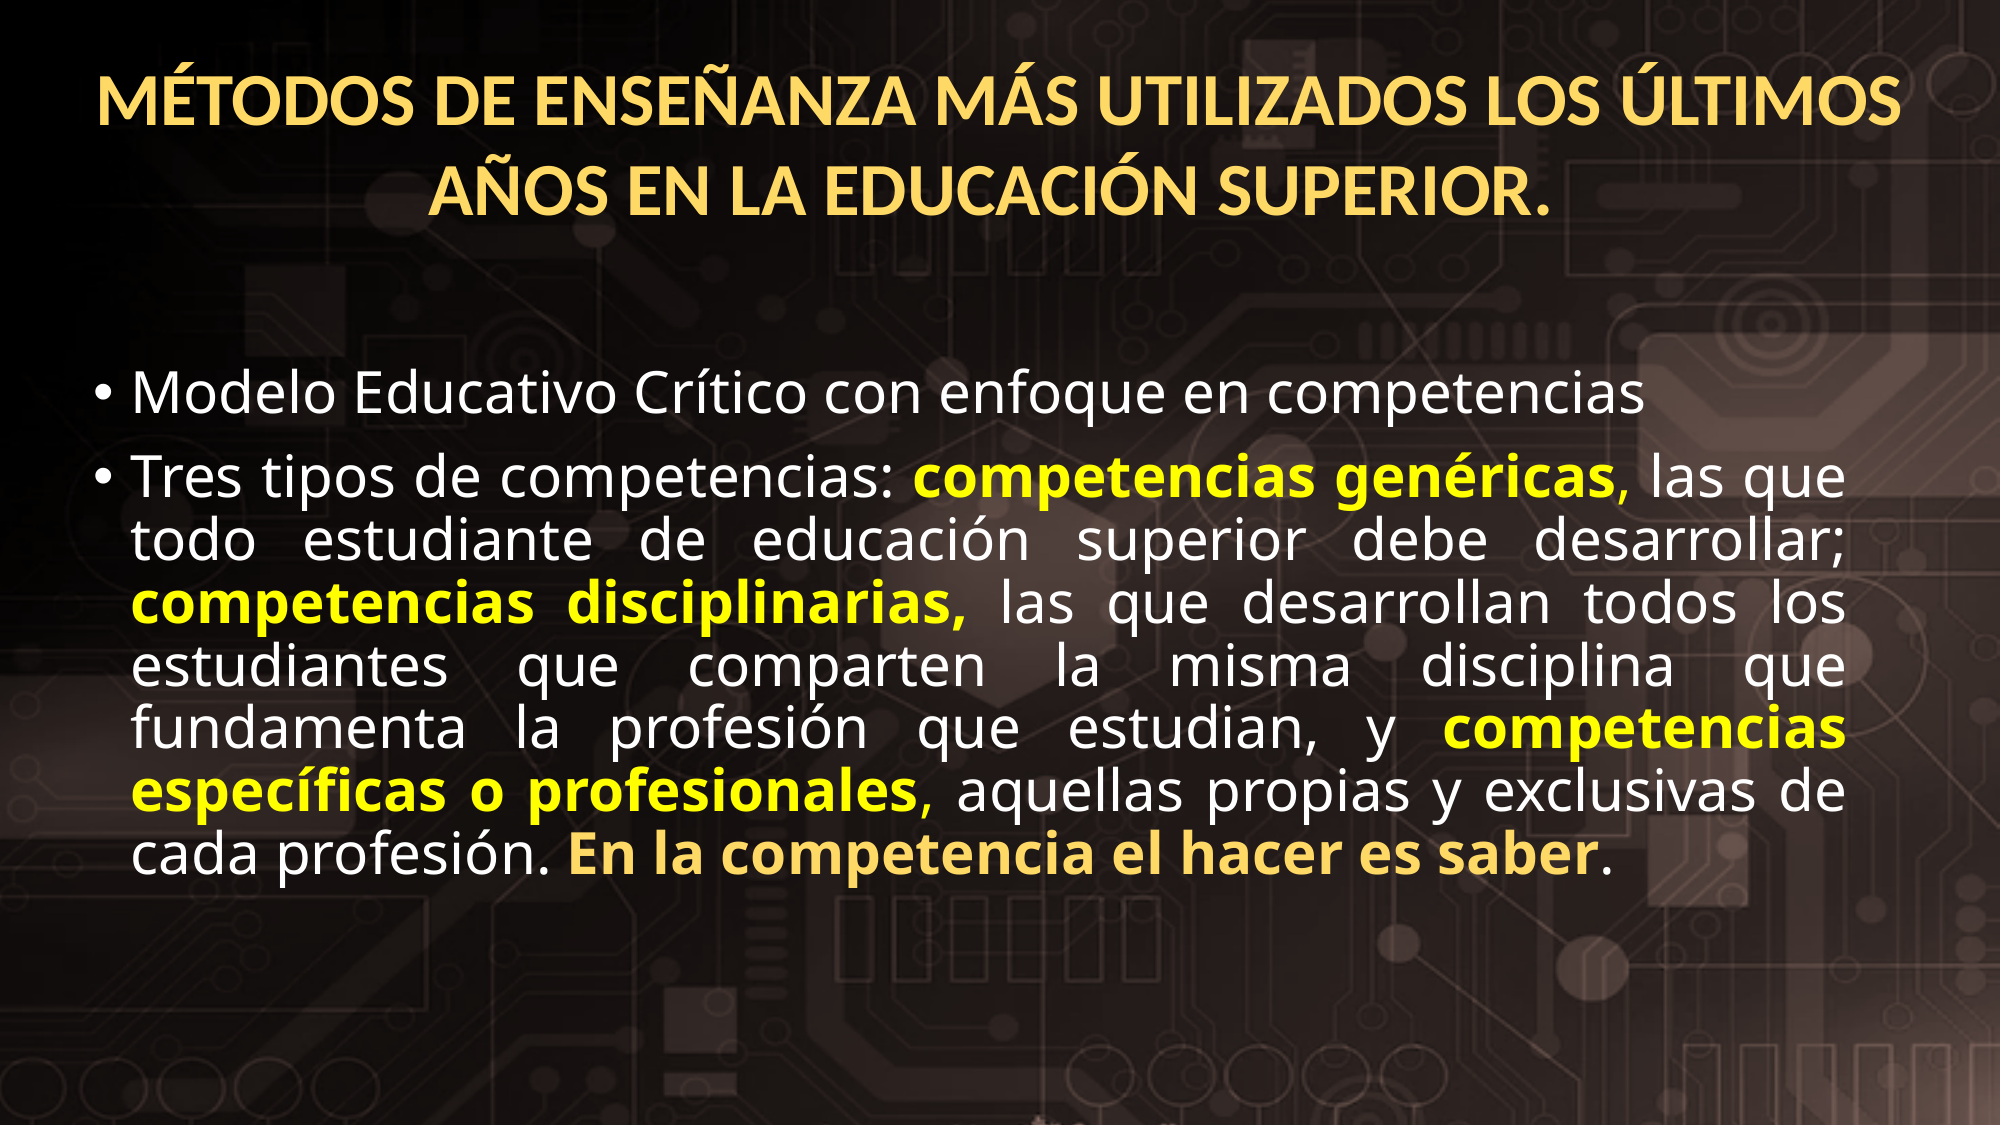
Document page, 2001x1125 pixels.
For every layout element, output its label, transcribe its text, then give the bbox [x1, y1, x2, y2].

list Modelo Educativo Crítico con enfoque en competencias Tres tipos de competencias: competencias genéricas, las que todo estudiante de educación superior debe desarrollar; competencias disciplinarias, las que desarrollan todos los estudiantes que comparten la misma disciplina que fundamenta la profesión que estudian, y competencias específicas o profesionales, aquellas propias y exclusivas de cada profesión. En la competencia el hacer es saber. [78, 356, 1863, 925]
text_box MÉTODOS DE ENSEÑANZA MÁS UTILIZADOS LOS ÚLTIMOS AÑOS EN LA EDUCACIÓN SUPERIOR. [78, 42, 1922, 238]
